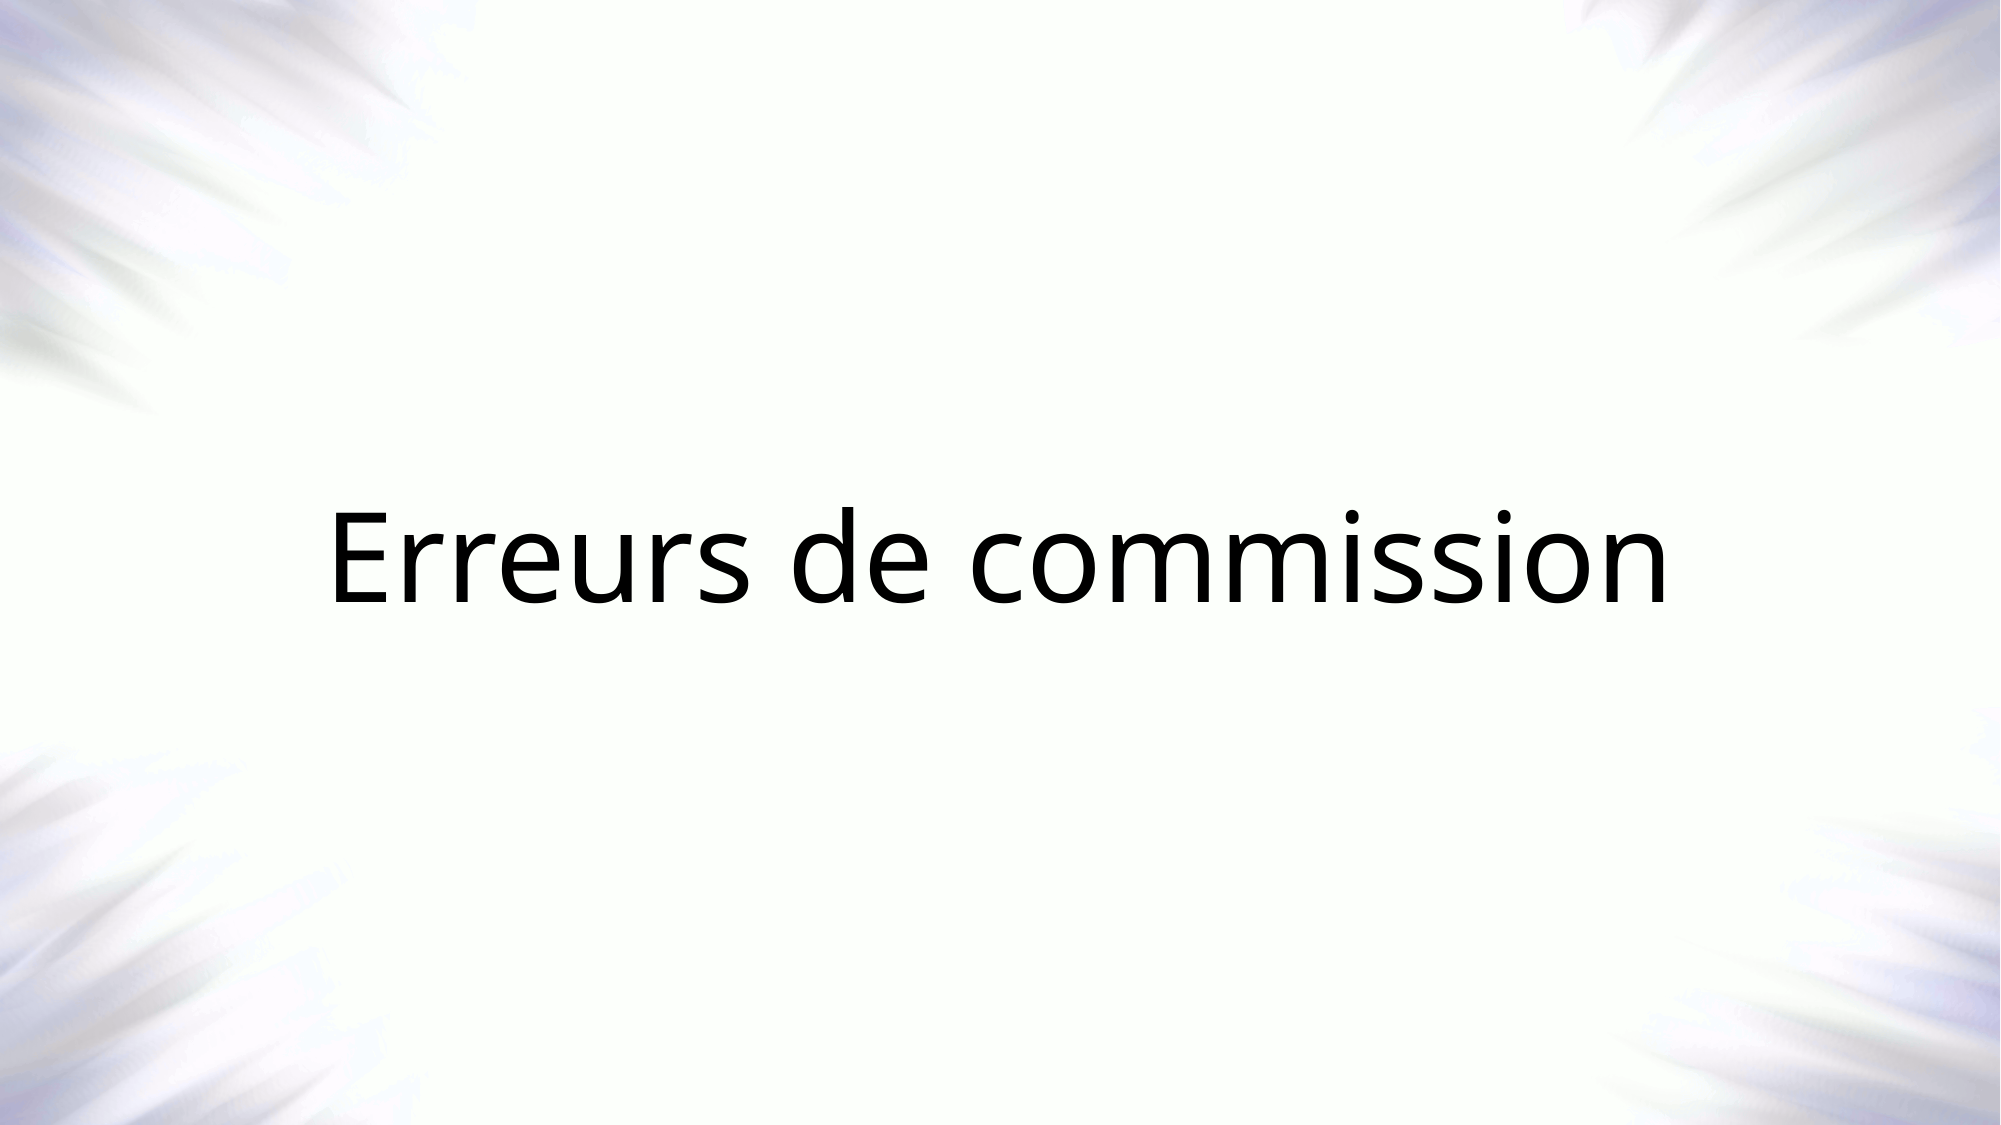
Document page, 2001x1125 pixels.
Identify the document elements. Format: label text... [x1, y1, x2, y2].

picture [0, 0, 2001, 1125]
title Erreurs de commission [249, 366, 1750, 759]
